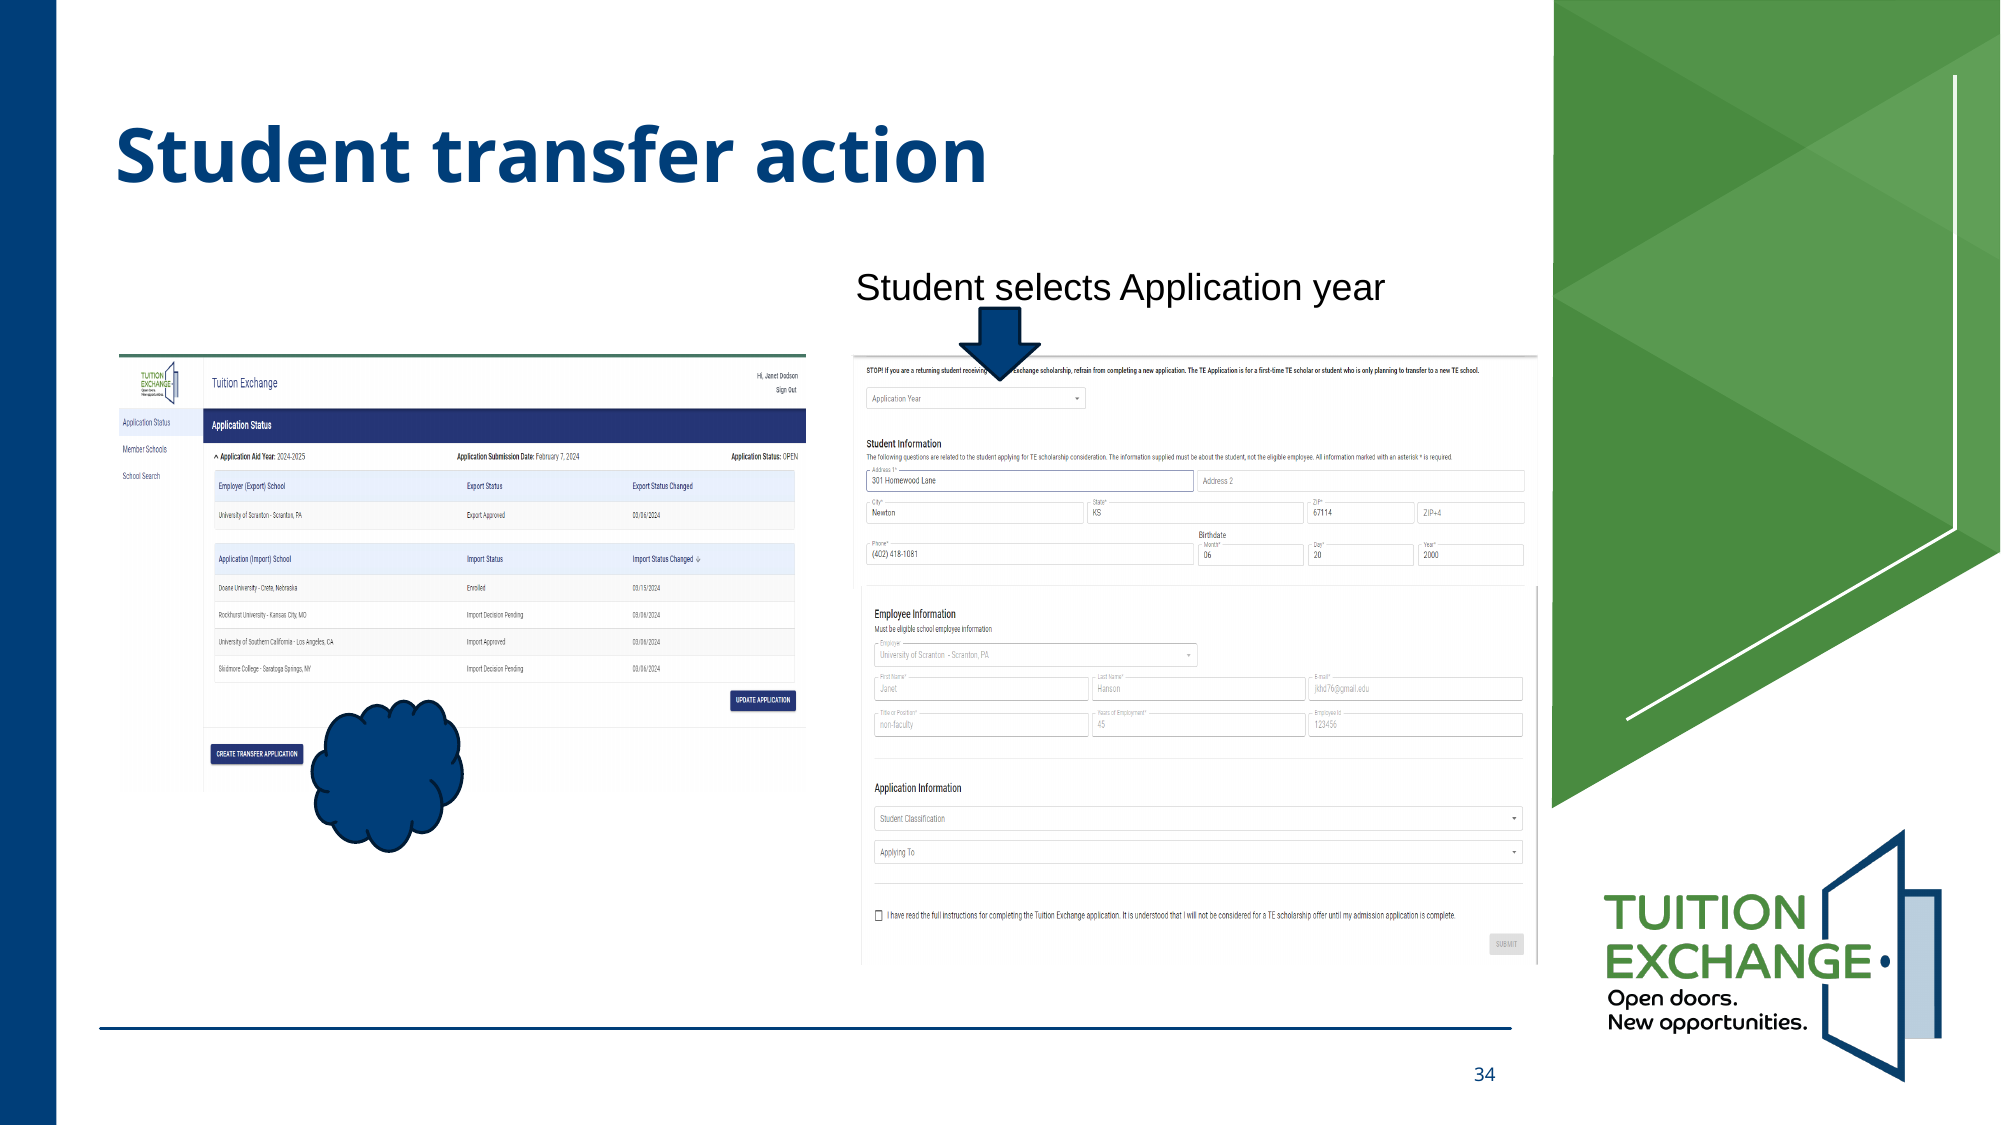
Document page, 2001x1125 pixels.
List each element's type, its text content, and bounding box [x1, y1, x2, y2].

slide_number 34 [1398, 1045, 1511, 1106]
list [850, 353, 1539, 589]
text_box Student selects Application year [840, 256, 1528, 316]
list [118, 353, 806, 793]
text_box [958, 306, 1042, 353]
text_box [313, 802, 453, 853]
title Student transfer action [100, 99, 1511, 317]
picture [861, 586, 1539, 966]
picture [1594, 816, 1957, 1095]
